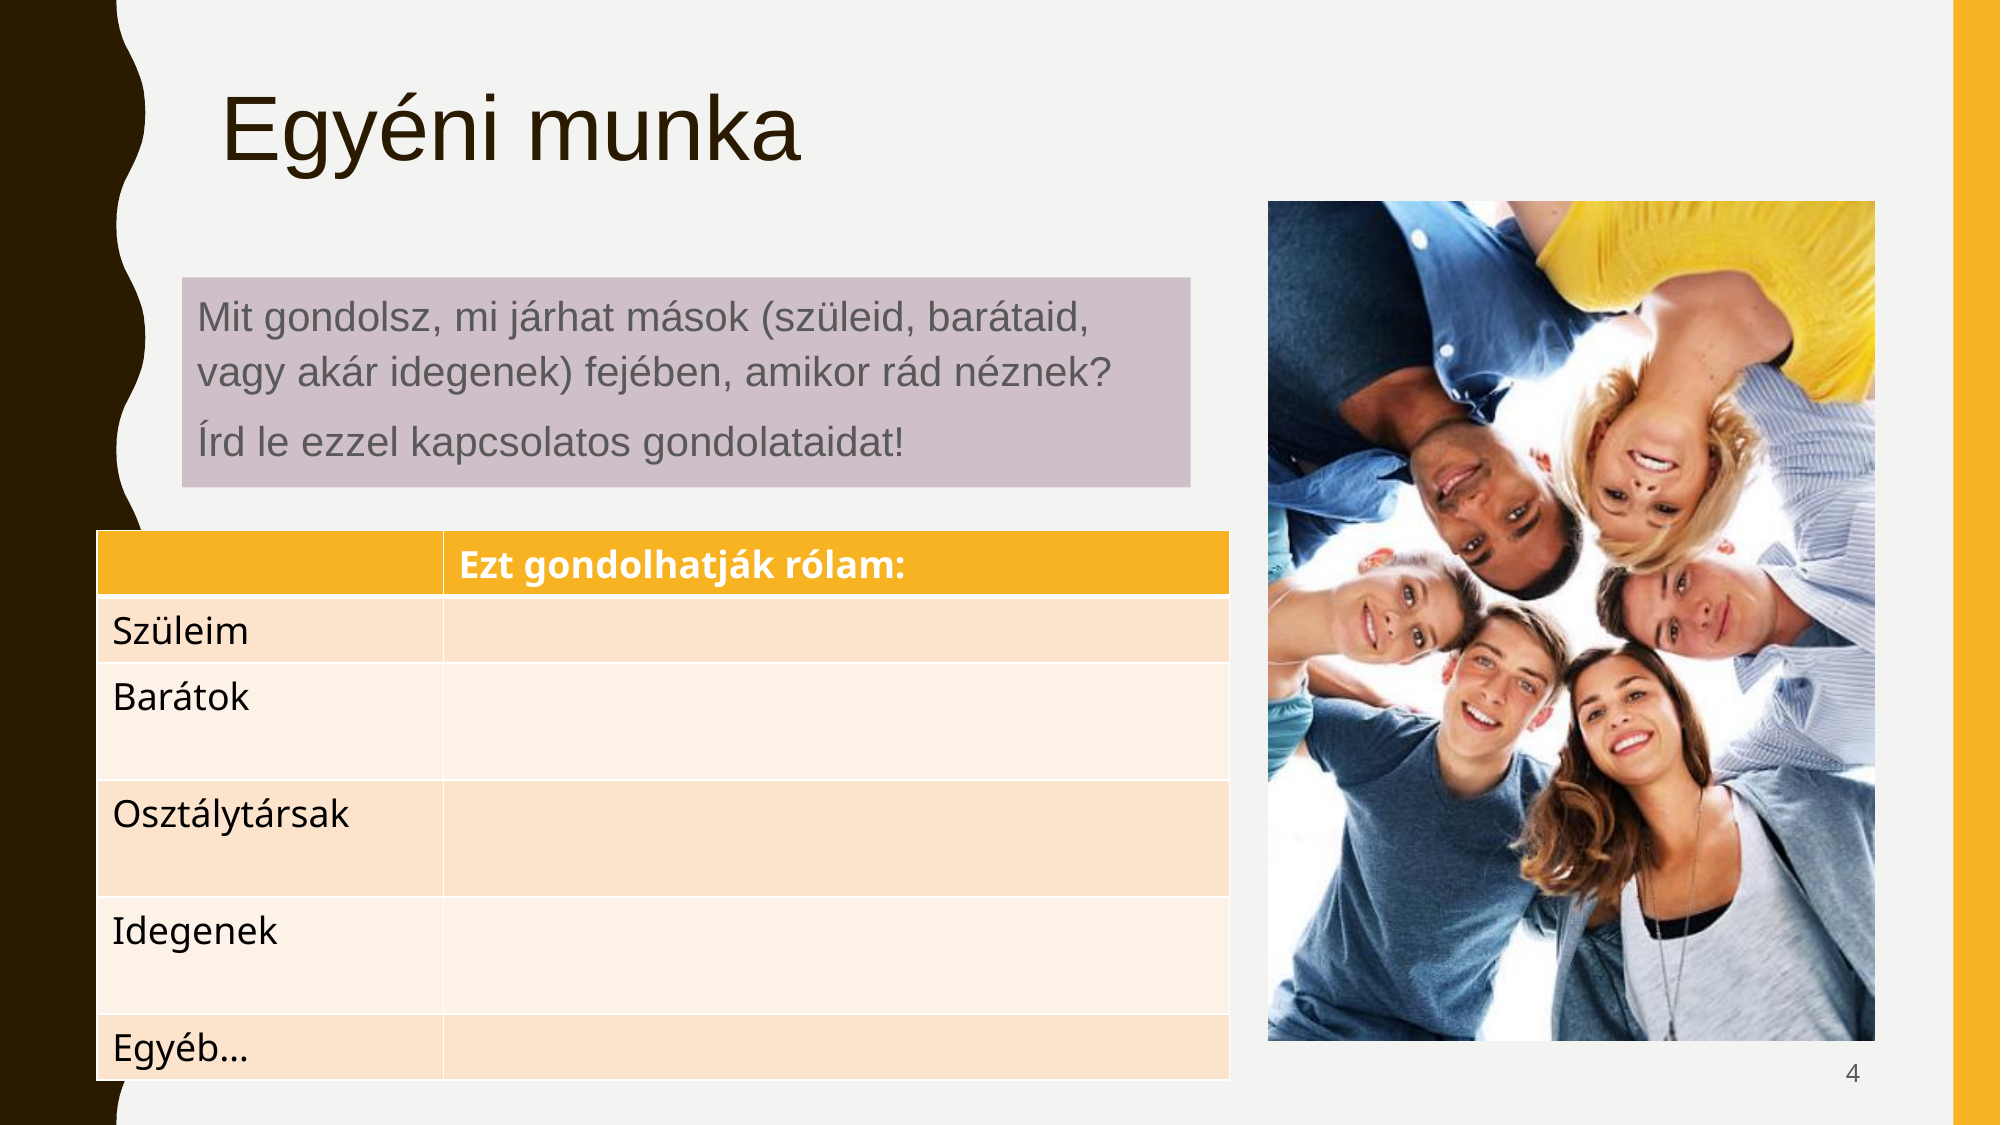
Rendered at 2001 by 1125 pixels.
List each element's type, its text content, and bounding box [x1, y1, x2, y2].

slide_number 4 [1412, 1045, 1875, 1103]
table_cell [444, 664, 1229, 779]
table_cell [444, 1015, 1229, 1079]
table_cell [444, 781, 1229, 896]
title Egyéni munka [205, 73, 1875, 208]
table_cell [444, 599, 1229, 662]
table_header Ezt gondolhatják rólam: [444, 531, 1229, 594]
table_cell Egyéb… [98, 1015, 443, 1079]
table_cell Barátok [98, 664, 443, 779]
table_cell [444, 898, 1229, 1013]
picture [1268, 201, 1875, 1041]
table_cell Osztálytársak [98, 781, 443, 896]
table_cell Szüleim [98, 599, 443, 662]
table_cell Idegenek [98, 898, 443, 1013]
list Mit gondolsz, mi járhat mások (szüleid, barátaid, vagy akár idegenek) fejében, amikor rád néznek? Írd le ezzel kapcsolatos gondolataidat! [182, 277, 1191, 488]
table_header [98, 531, 443, 594]
